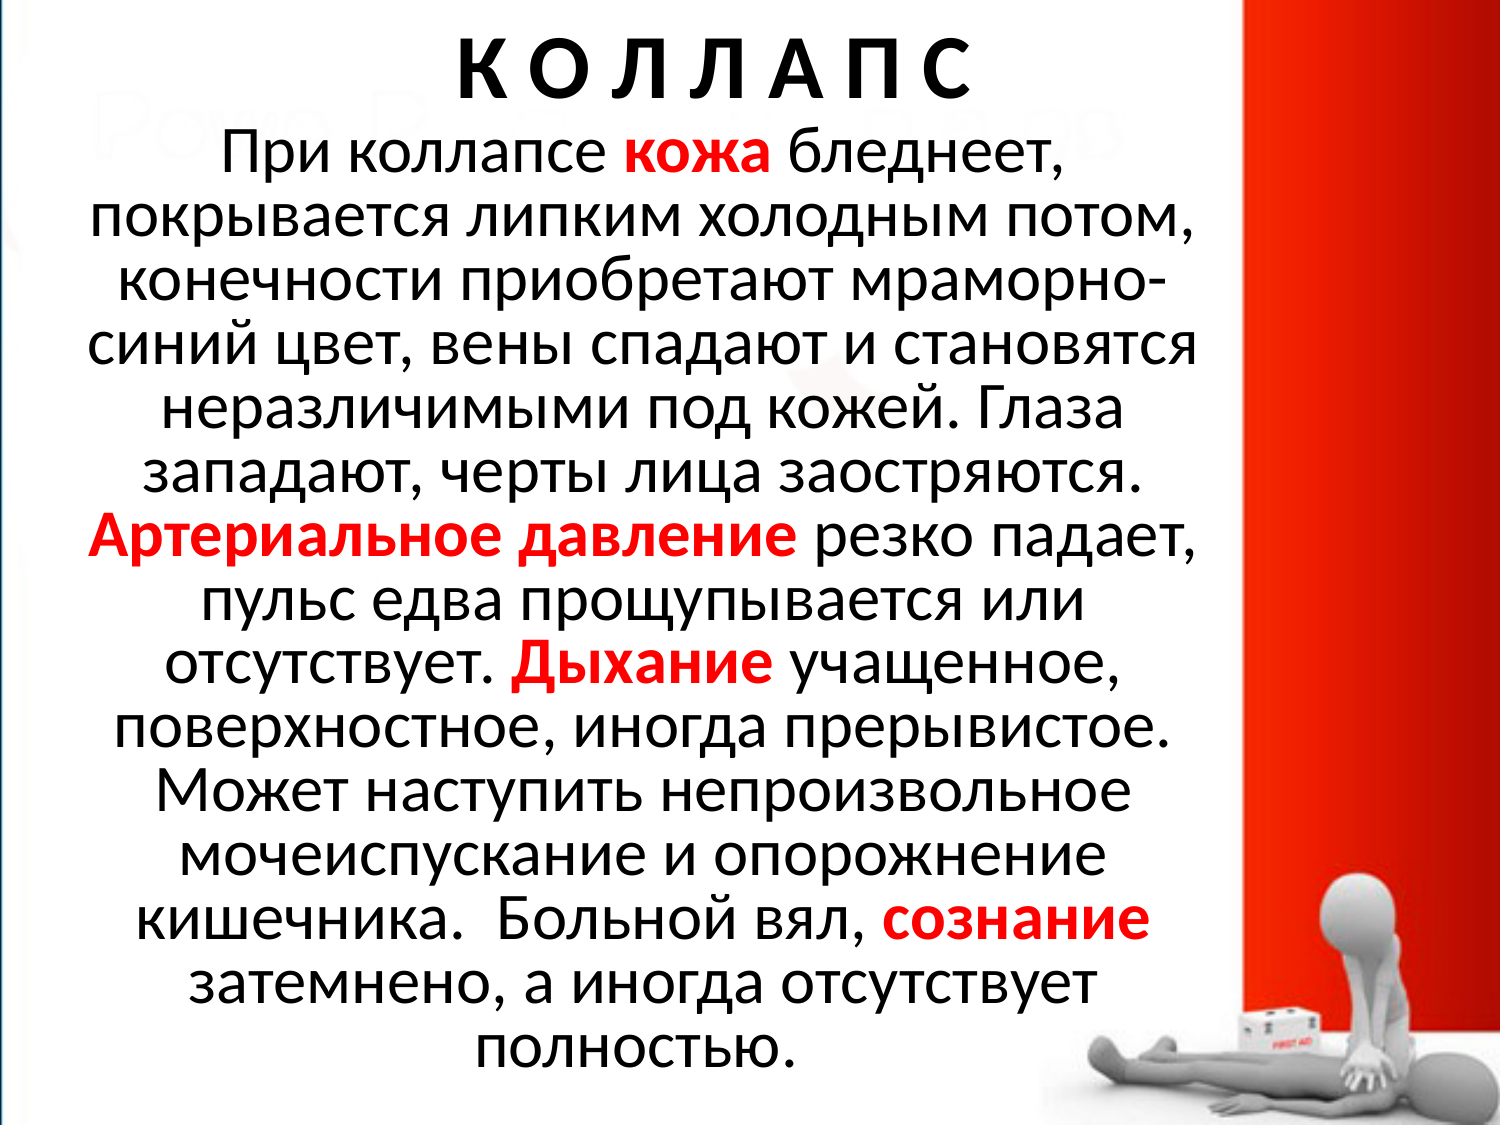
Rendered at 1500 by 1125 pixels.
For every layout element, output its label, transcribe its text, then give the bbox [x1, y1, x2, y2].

picture [0, 0, 1500, 1125]
text_box К О Л Л А П С [49, 0, 1400, 126]
list При коллапсе кожа бледнеет, покрывается липким холодным потом, конечности приобретают мраморно-синий цвет, вены спадают и становятся неразличимыми под кожей. Глаза западают, черты лица заостряются. Артериальное давление резко падает, пульс едва прощупывается или отсутствует. Дыхание учащенное, поверхностное, иногда прерывистое. Может наступить непроизвольное мочеиспускание и опорожнение кишечника. Больной вял, сознание затемнено, а иногда отсутствует полностью. [41, 113, 1247, 1083]
